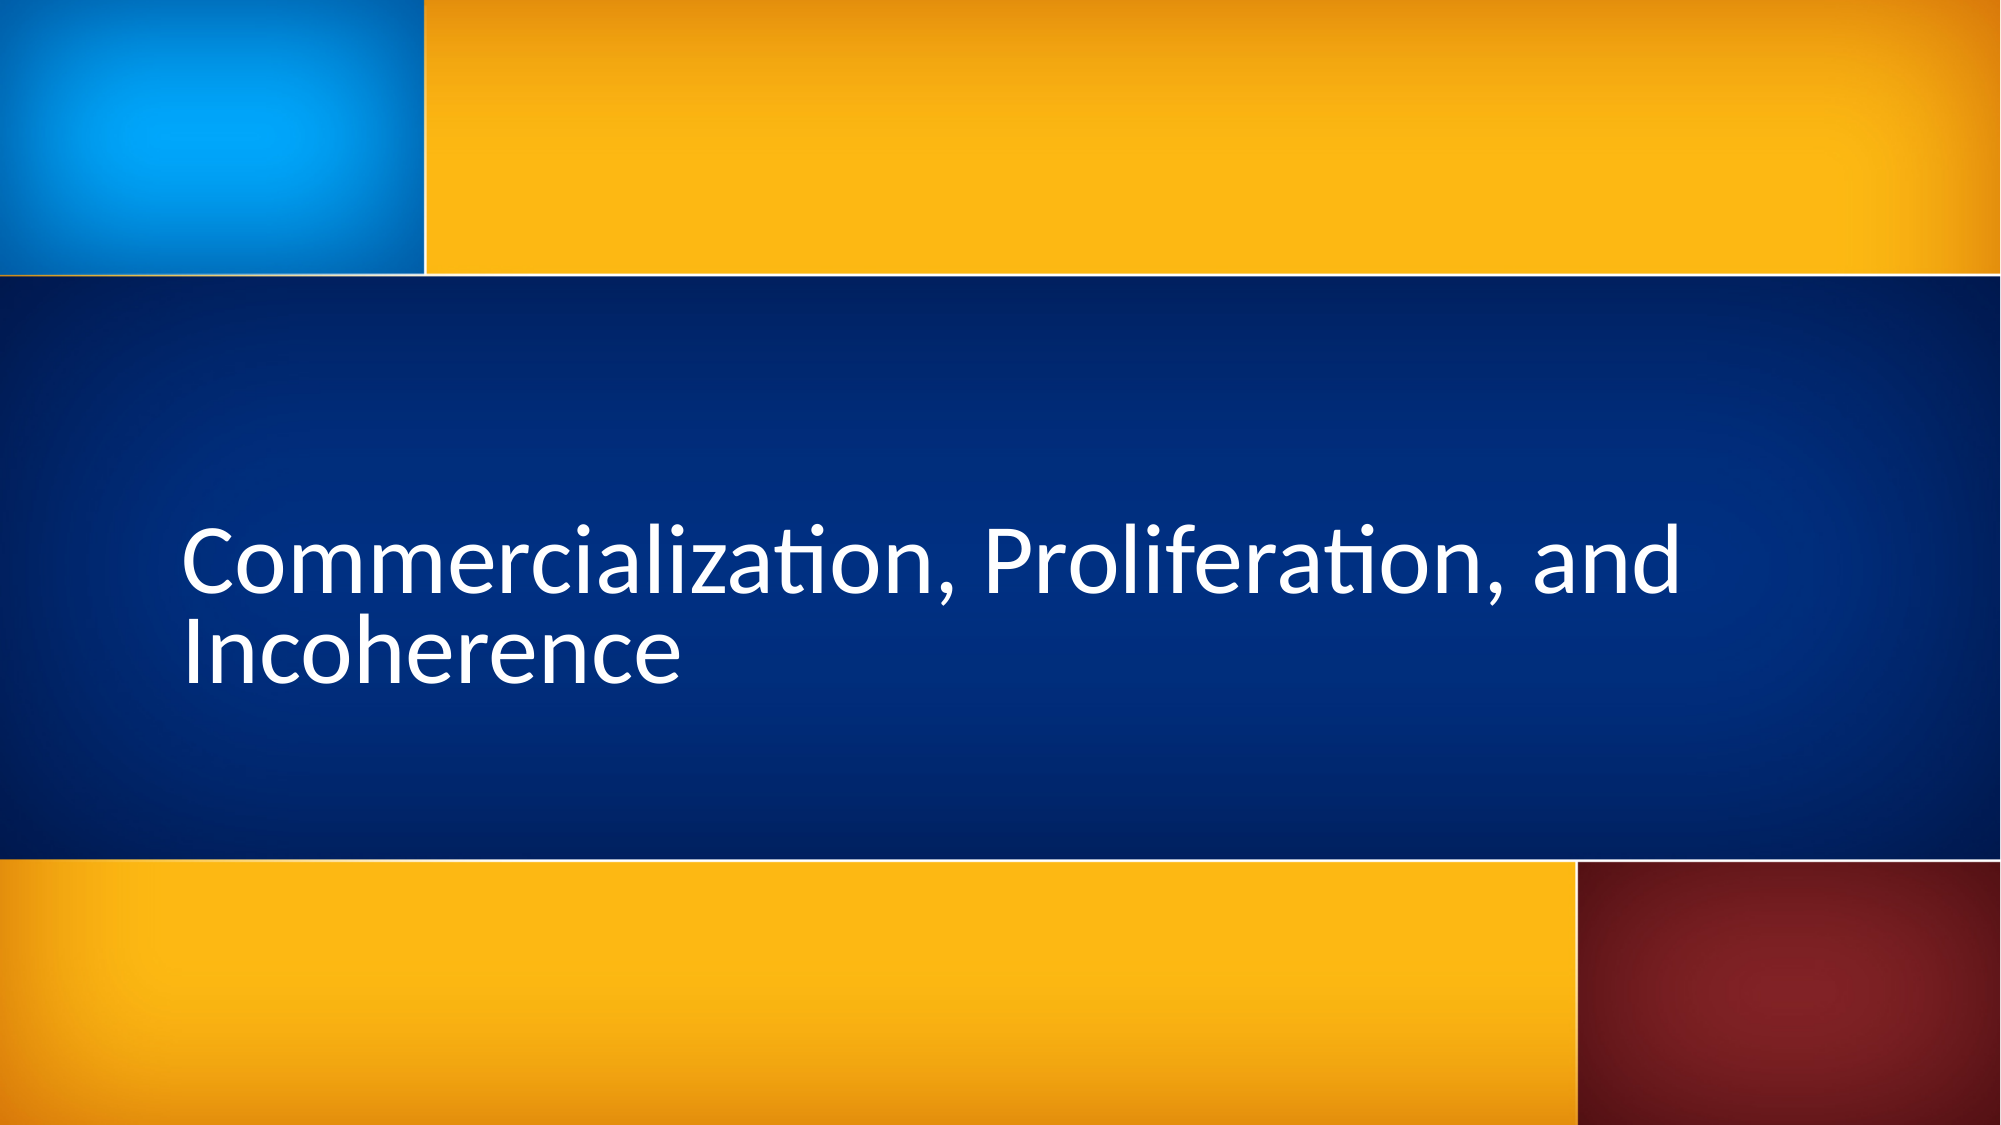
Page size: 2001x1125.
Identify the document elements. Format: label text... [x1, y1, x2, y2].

picture [0, 0, 2001, 1125]
title Commercialization, Proliferation, and Incoherence [136, 280, 1862, 710]
